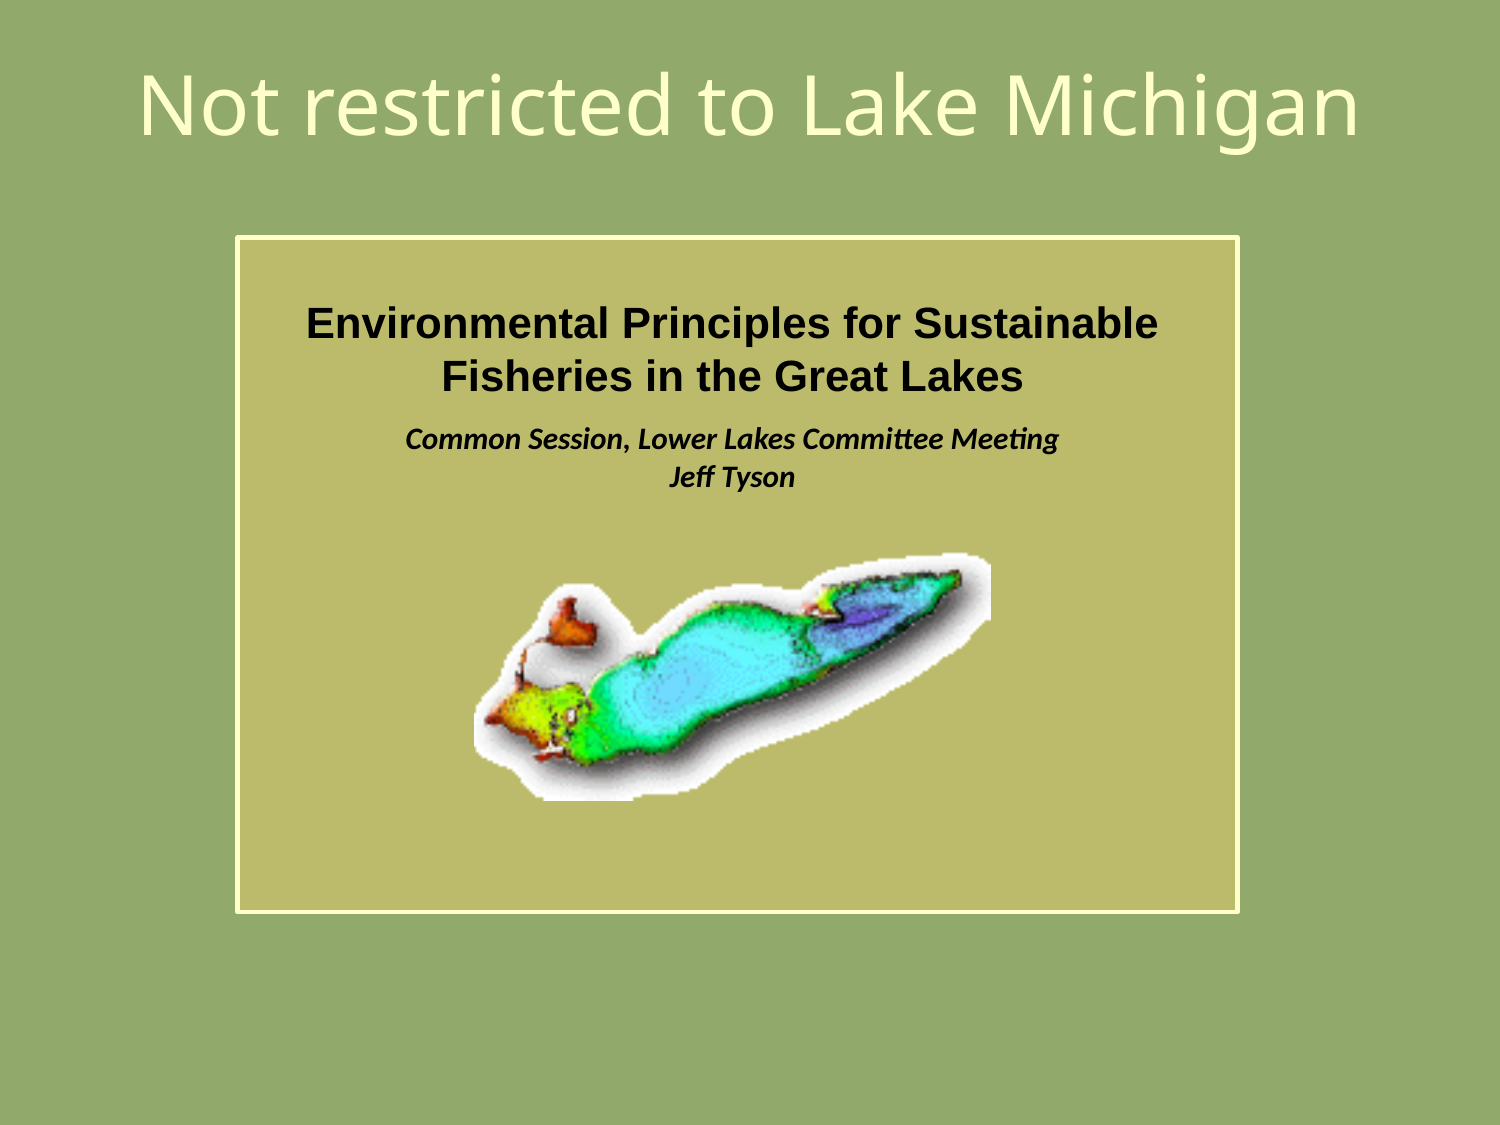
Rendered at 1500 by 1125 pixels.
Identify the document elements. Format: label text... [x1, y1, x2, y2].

picture [474, 537, 991, 802]
text_box Not restricted to Lake Michigan [74, 45, 1425, 233]
text_box Environmental Principles for Sustainable Fisheries in the Great Lakes Common Session, Lower Lakes Committee Meeting Jeff Tyson [287, 287, 1179, 501]
text_box [235, 235, 1240, 914]
